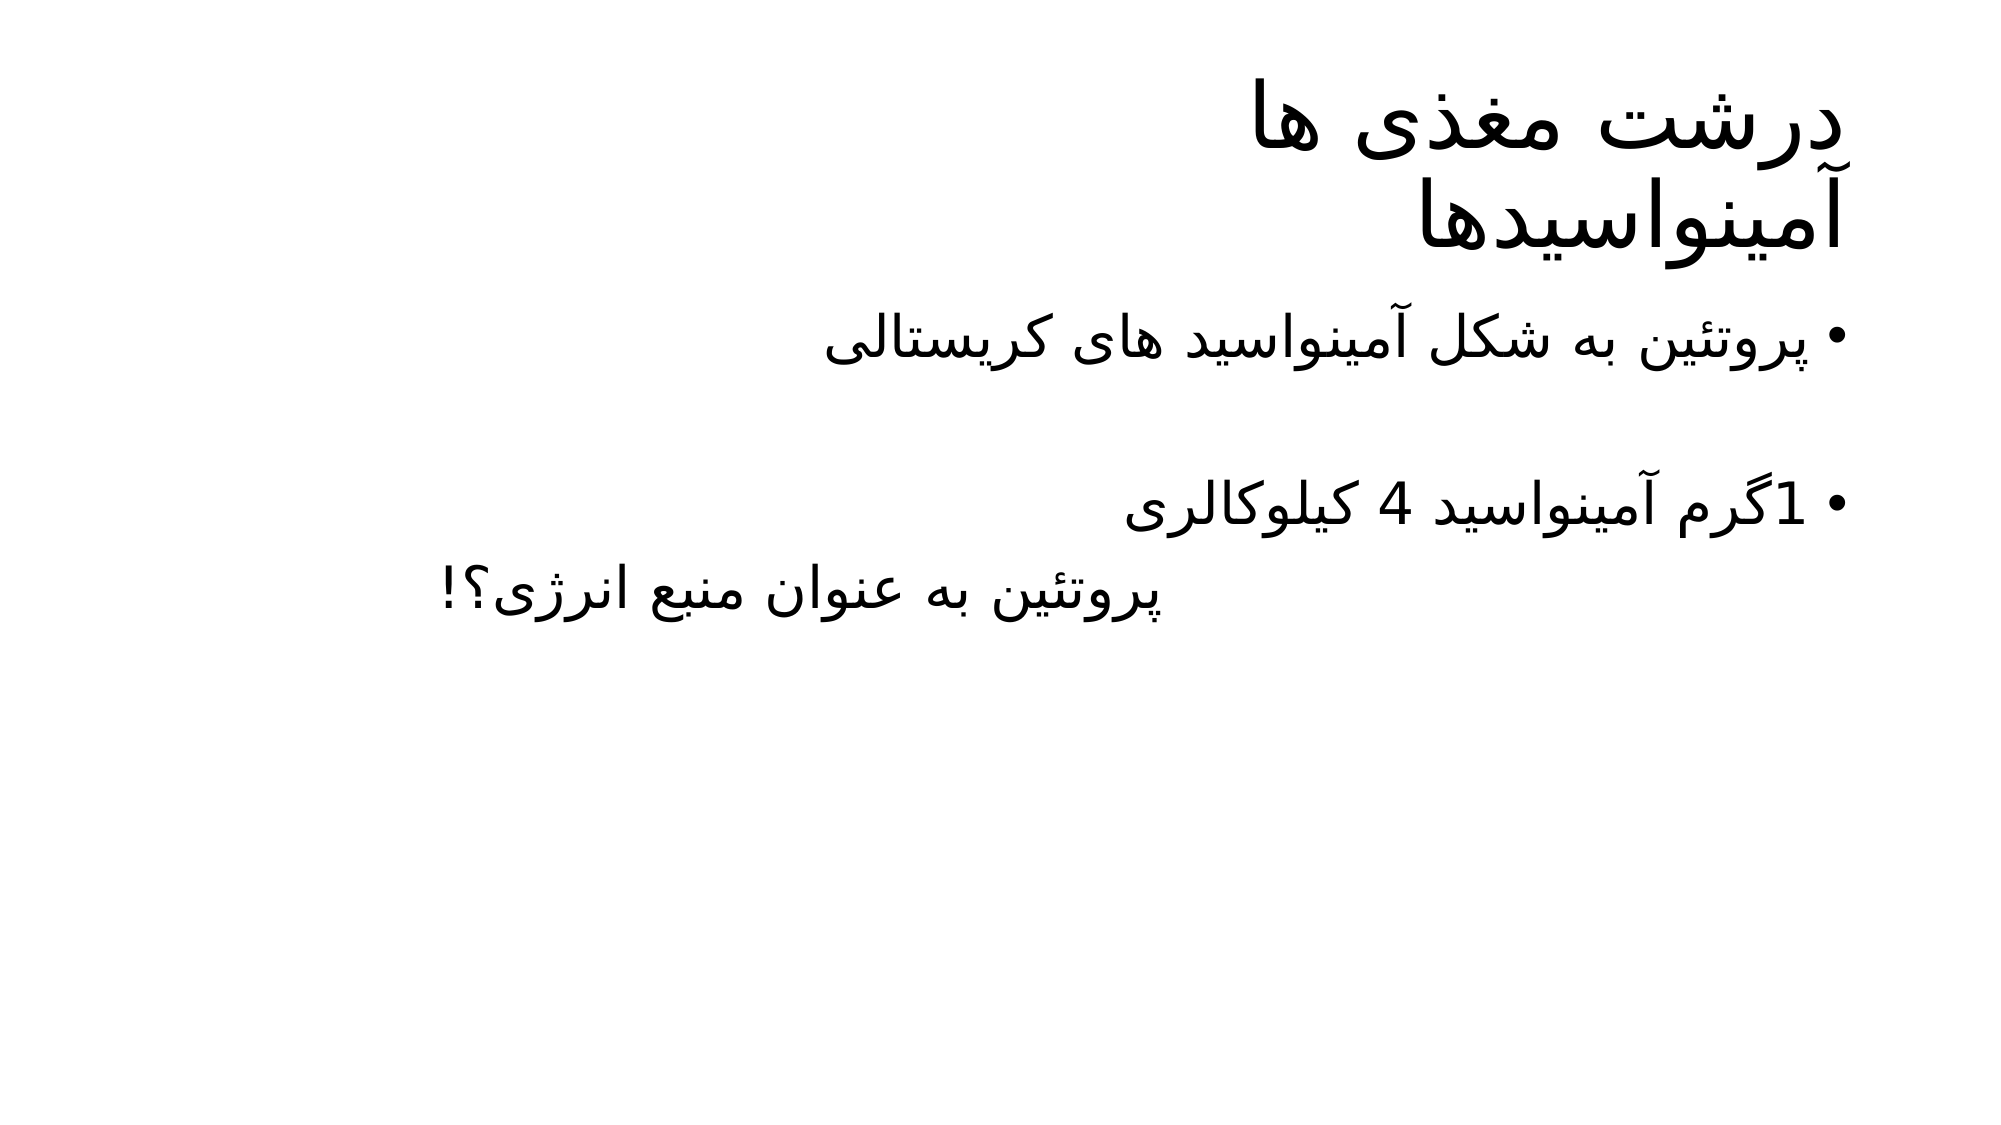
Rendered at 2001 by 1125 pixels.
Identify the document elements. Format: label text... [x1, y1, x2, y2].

list پروتئین به شکل آمینواسید های کریستالی 1گرم آمینواسید 4 کیلوکالری پروتئین به عنوان منبع انرژی؟! [137, 299, 1863, 1014]
title درشت مغذی ها آمینواسیدها [137, 59, 1863, 278]
